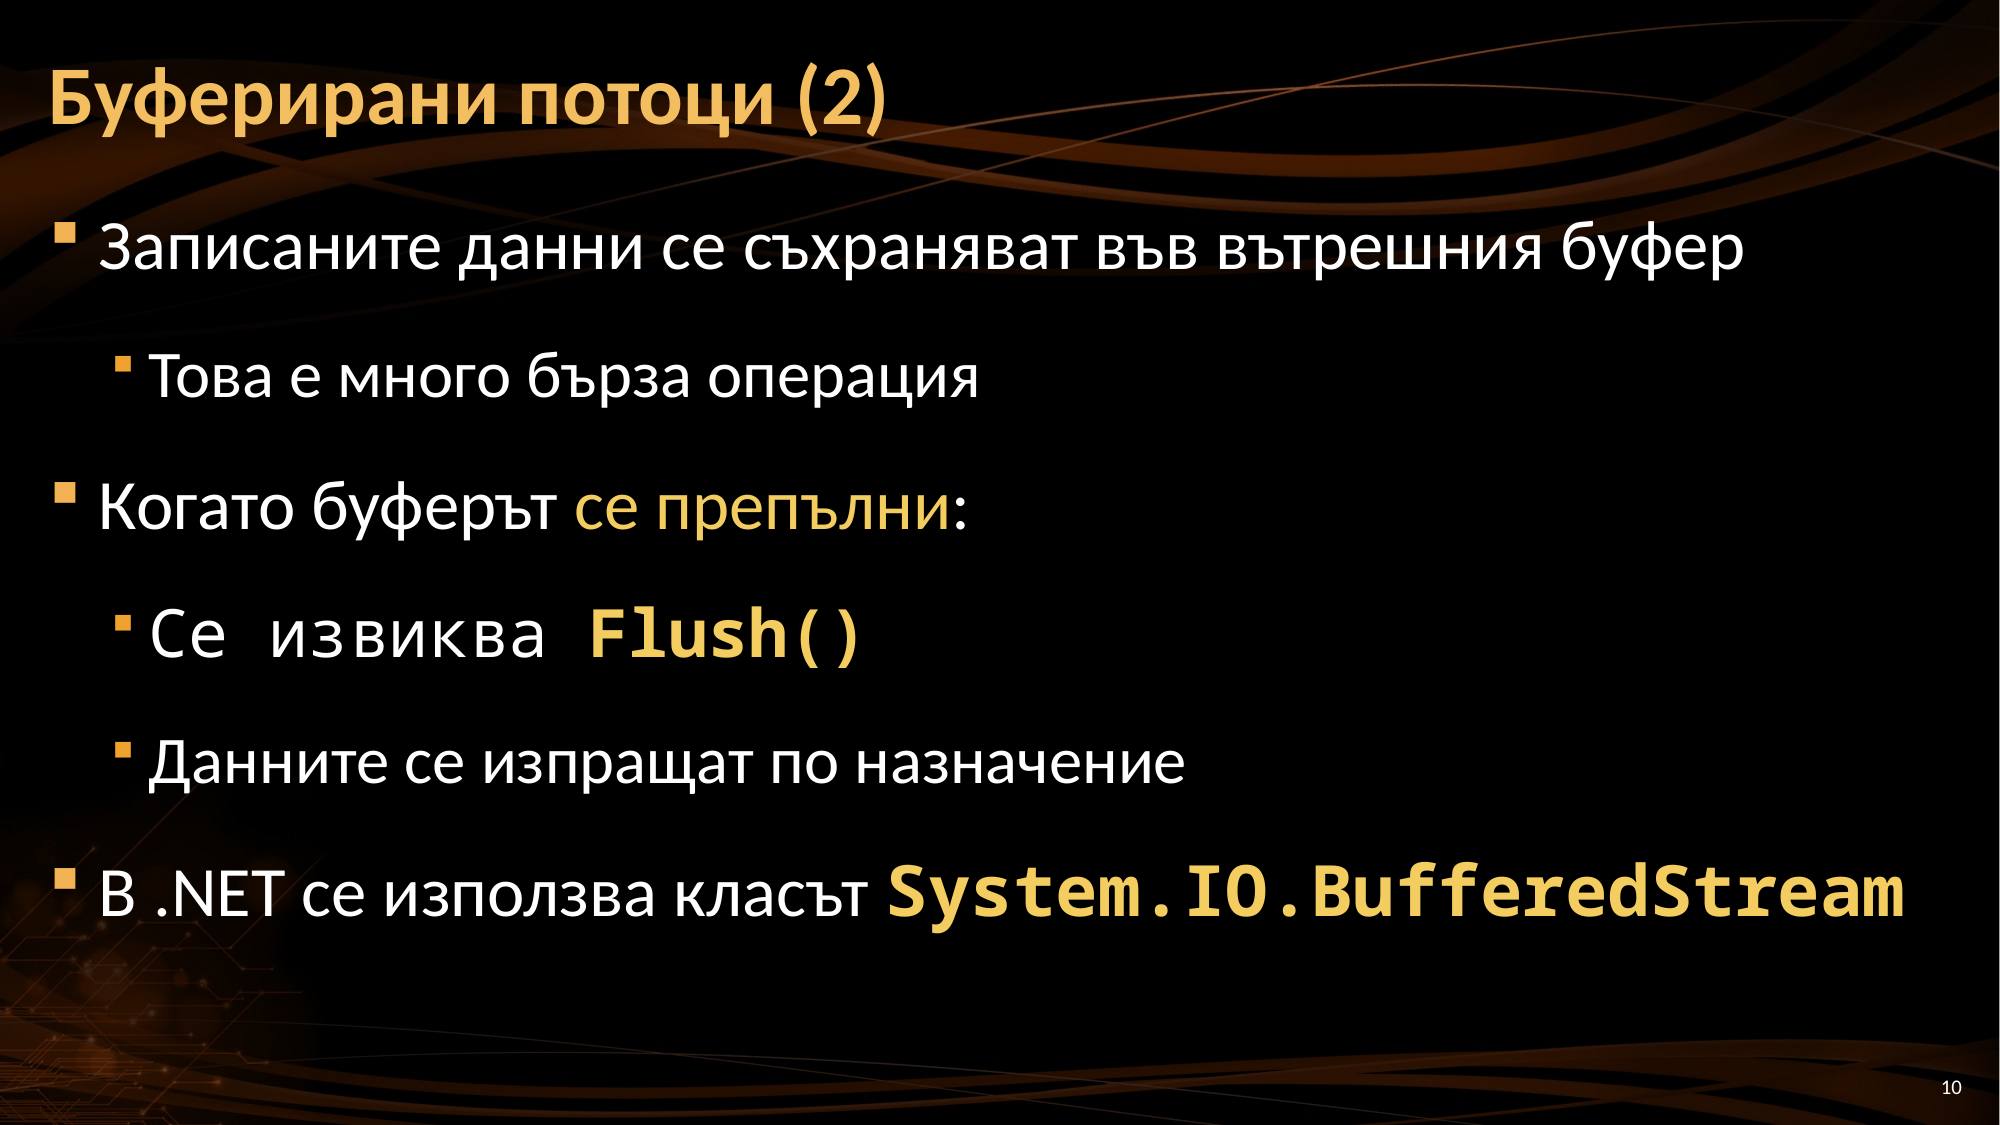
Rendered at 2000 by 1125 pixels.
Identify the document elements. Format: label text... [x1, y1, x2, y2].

list Записаните данни се съхраняват във вътрешния буфер Това е много бърза операция Когато буферът се препълни: Се извиква Flush() Данните се изпращат по назначение В .NET се използва класът System.IO.BufferedStream [31, 189, 1968, 1103]
slide_number 10 [1897, 1070, 1968, 1103]
picture [0, 0, 2000, 1125]
title Буферирани потоци (2) [30, 6, 1968, 189]
